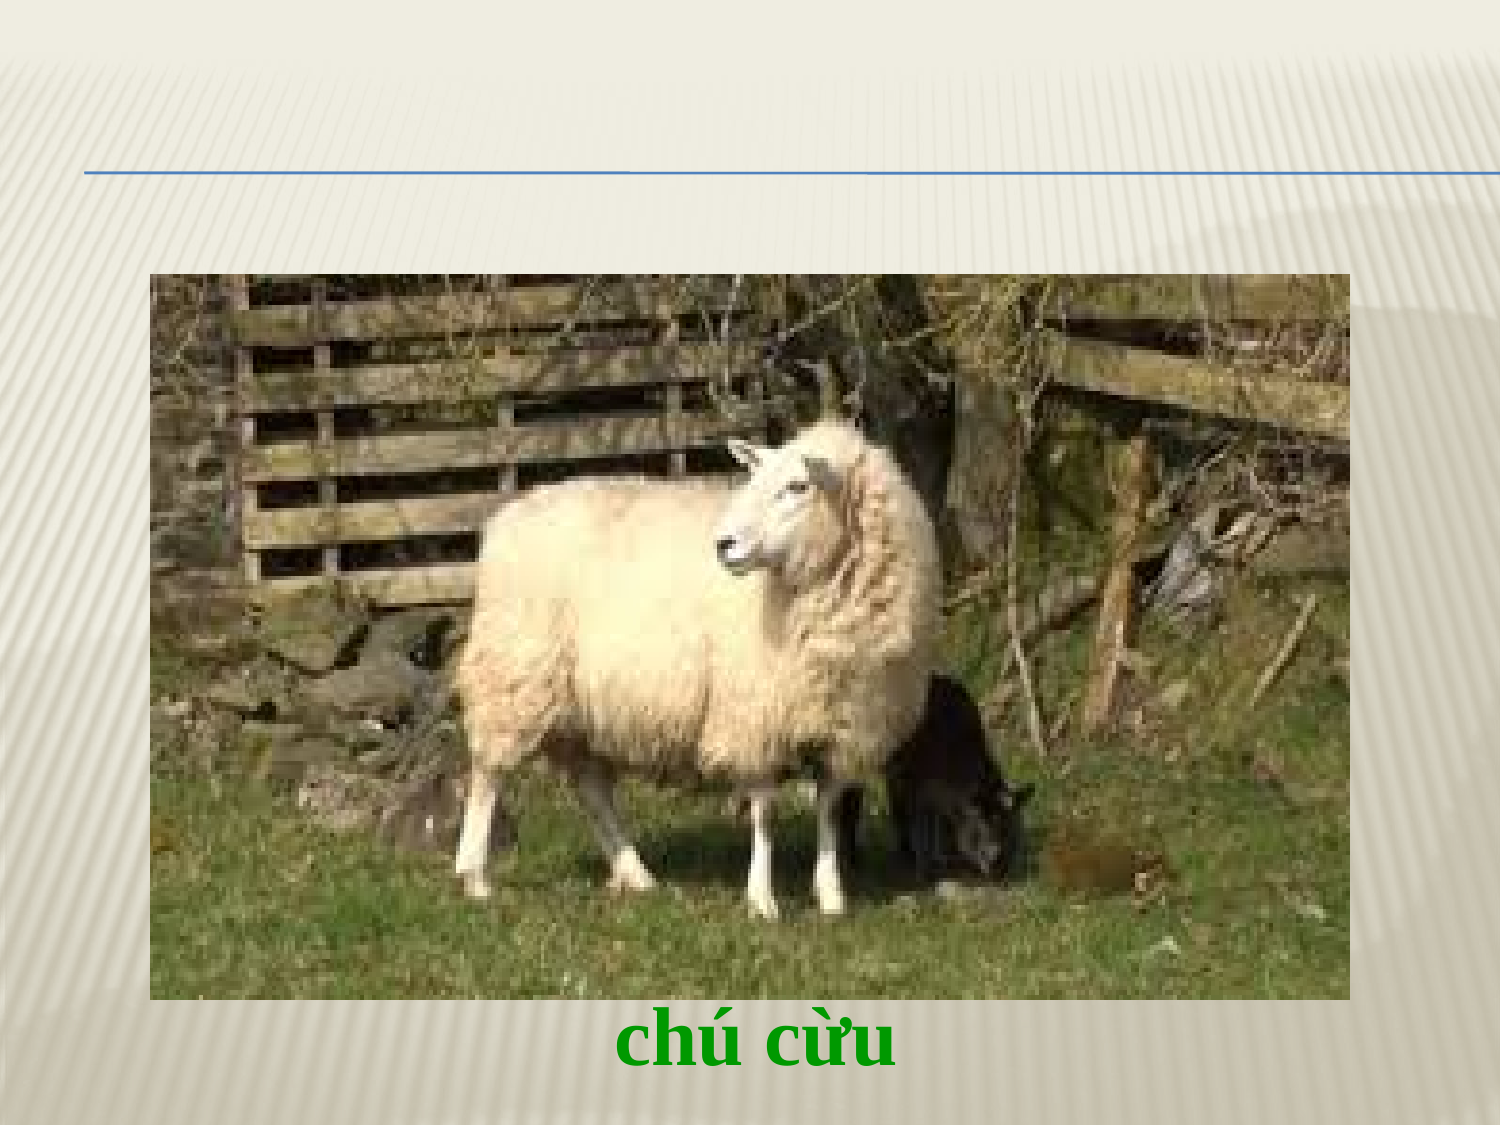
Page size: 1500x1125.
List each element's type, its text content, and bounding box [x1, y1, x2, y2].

title chú cừu [600, 1018, 1138, 1120]
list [149, 274, 1351, 1001]
